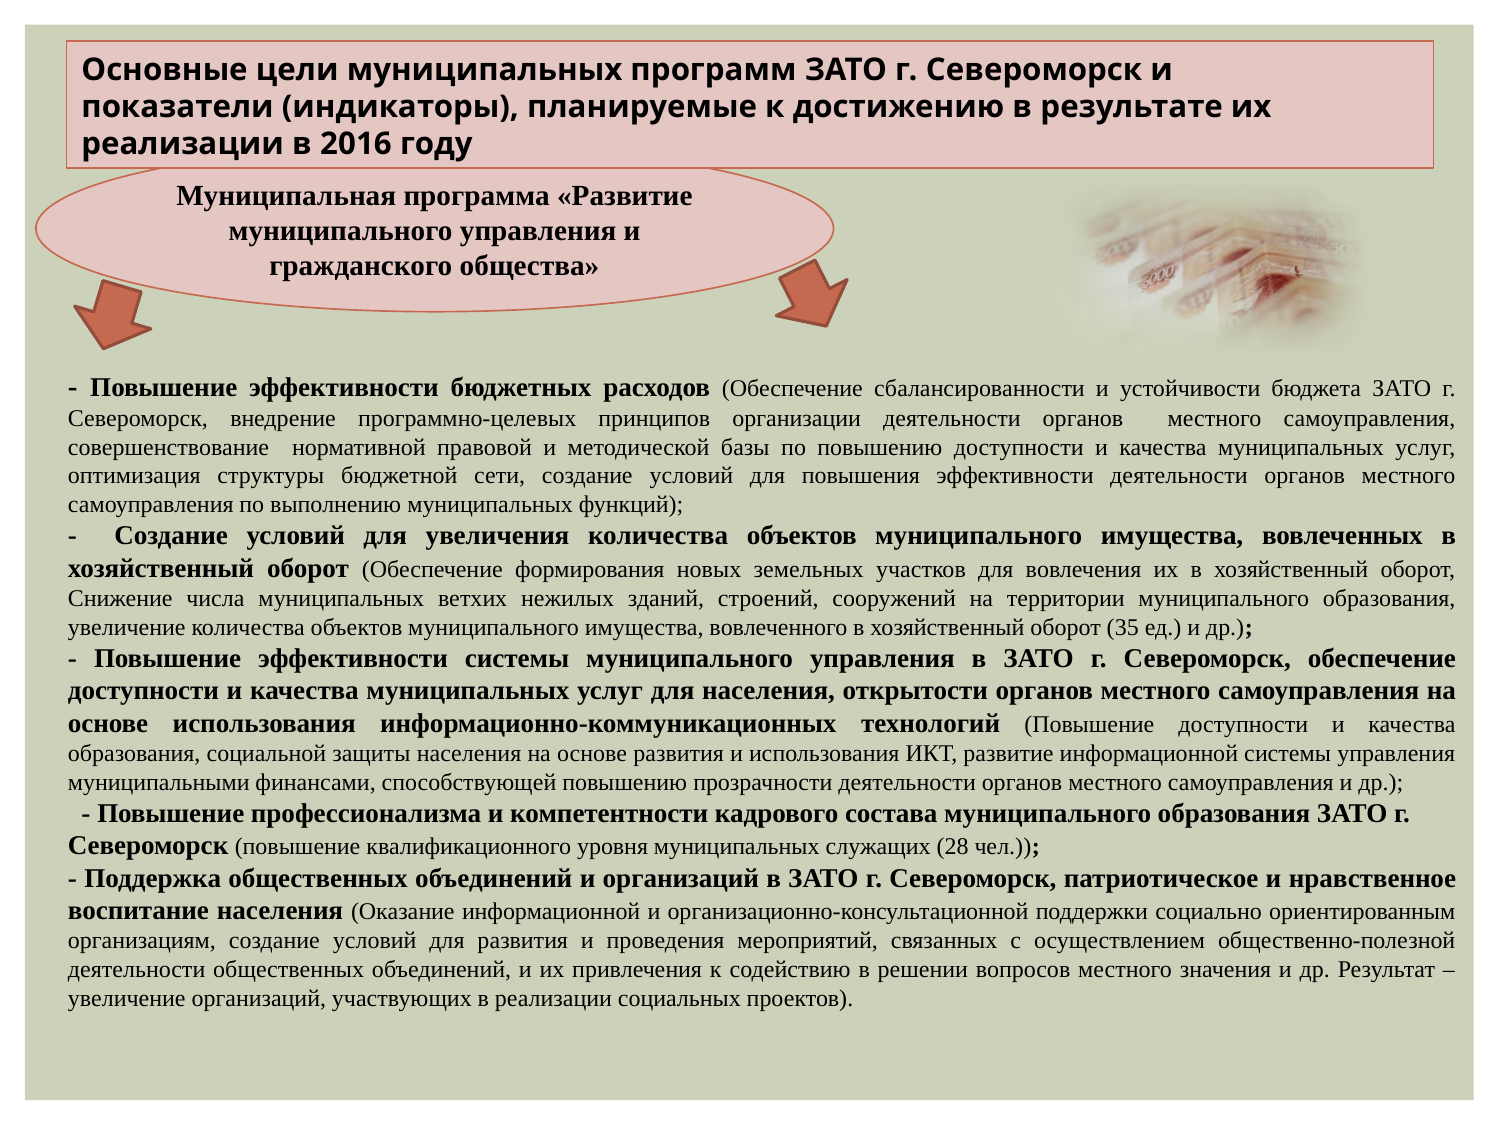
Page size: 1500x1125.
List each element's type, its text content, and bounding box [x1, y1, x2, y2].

text_box - Повышение эффективности бюджетных расходов (Обеспечение сбалансированности и устойчивости бюджета ЗАТО г. Североморск, внедрение программно-целевых принципов организации деятельности органов местного самоуправления, совершенствование нормативной правовой и методической базы по повышению доступности и качества муниципальных услуг, оптимизация структуры бюджетной сети, создание условий для повышения эффективности деятельности органов местного самоуправления по выполнению муниципальных функций); - Создание условий для увеличения количества объектов муниципального имущества, вовлеченных в хозяйственный оборот (Обеспечение формирования новых земельных участков для вовлечения их в хозяйственный оборот, Снижение числа муниципальных ветхих нежилых зданий, строений, сооружений на территории муниципального образования, увеличение количества объектов муниципального имущества, вовлеченного в хозяйственный оборот (35 ед.) и др.); - Повышение эффективности системы муниципального управления в ЗАТО г. Североморск, обеспечение доступности и качества муниципальных услуг для населения, открытости органов местного самоуправления на основе использования информационно-коммуникационных технологий (Повышение доступности и качества образования, социальной защиты населения на основе развития и использования ИКТ, развитие информационной системы управления муниципальными финансами, способствующей повышению прозрачности деятельности органов местного самоуправления и др.); - Повышение профессионализма и компетентности кадрового состава муниципального образования ЗАТО г. Североморск (повышение квалификационного уровня муниципальных служащих (28 чел.)); - Поддержка общественных объединений и организаций в ЗАТО г. Североморск, патриотическое и нравственное воспитание населения (Оказание информационной и организационно-консультационной поддержки социально ориентированным организациям, создание условий для развития и проведения мероприятий, связанных с осуществлением общественно-полезной деятельности общественных объединений, и их привлечения к содействию в решении вопросов местного значения и др. Результат – увеличение организаций, участвующих в реализации социальных проектов). [53, 360, 1471, 1019]
text_box Муниципальная программа «Развитие муниципального управления и гражданского общества» [35, 169, 835, 313]
picture [1045, 171, 1377, 363]
text_box [774, 258, 849, 328]
text_box [73, 279, 153, 351]
text_box Основные цели муниципальных программ ЗАТО г. Североморск и показатели (индикаторы), планируемые к достижению в результате их реализации в 2016 году [66, 40, 1434, 169]
